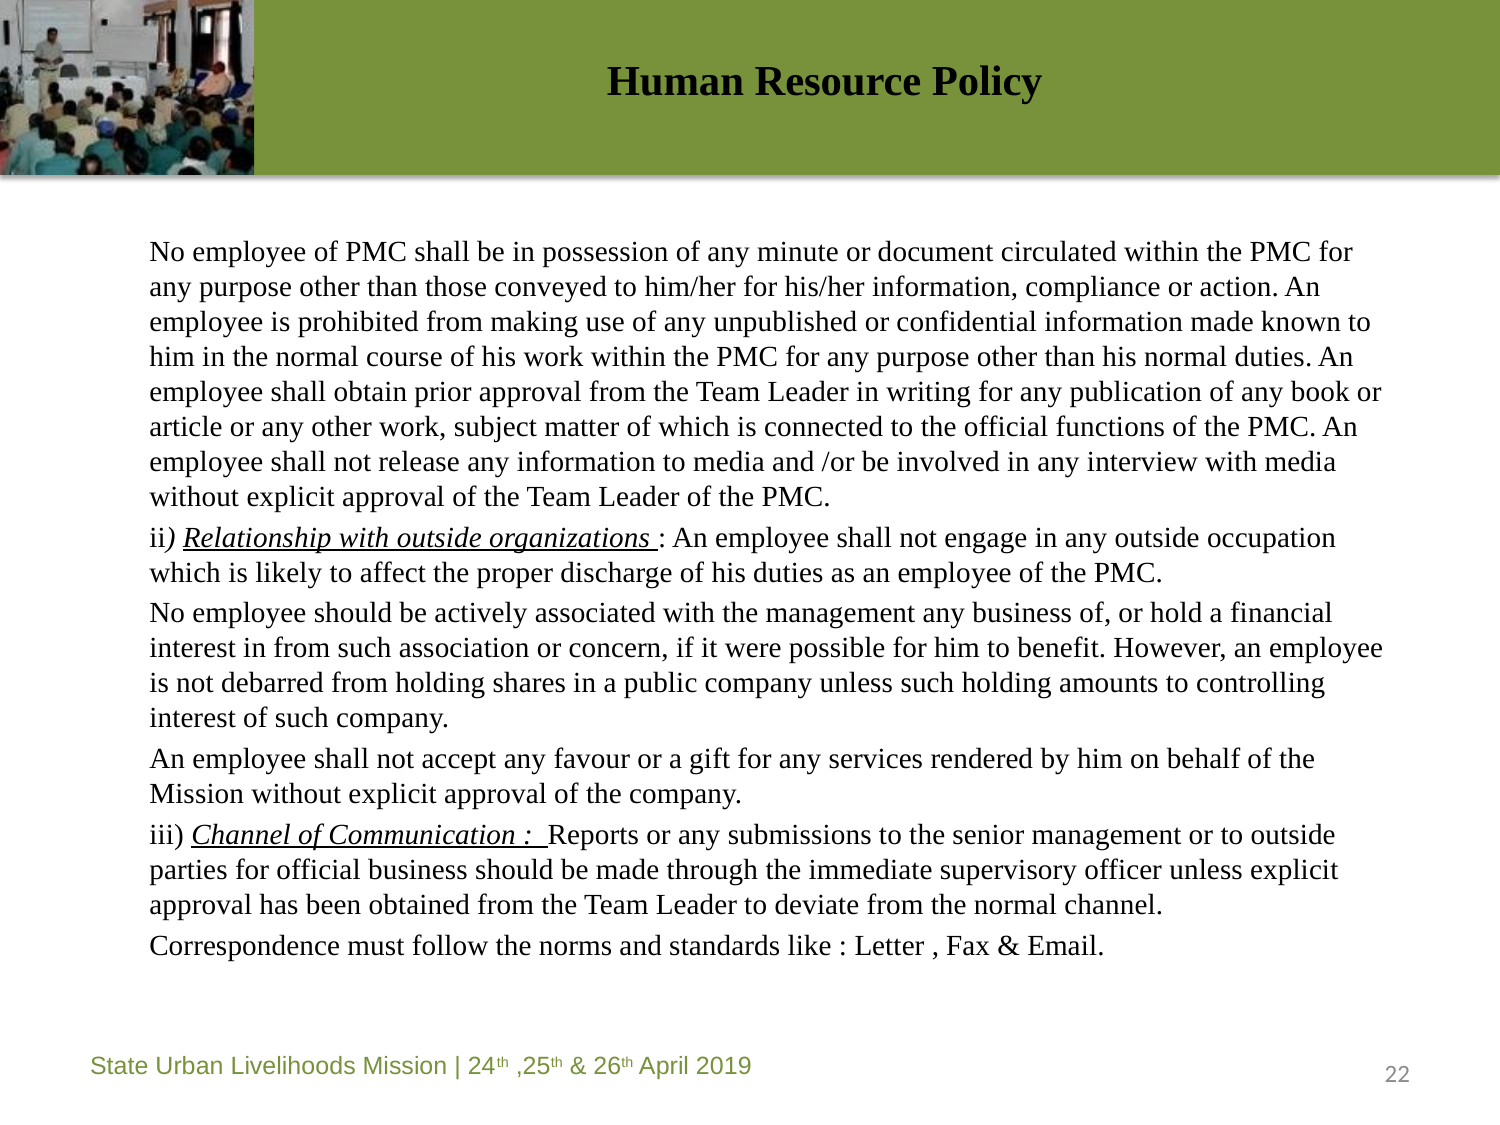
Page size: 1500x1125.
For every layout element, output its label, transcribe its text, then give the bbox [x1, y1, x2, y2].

list No employee of PMC shall be in possession of any minute or document circulated within the PMC for any purpose other than those conveyed to him/her for his/her information, compliance or action. An employee is prohibited from making use of any unpublished or confidential information made known to him in the normal course of his work within the PMC for any purpose other than his normal duties. An employee shall obtain prior approval from the Team Leader in writing for any publication of any book or article or any other work, subject matter of which is connected to the official functions of the PMC. An employee shall not release any information to media and /or be involved in any interview with media without explicit approval of the Team Leader of the PMC. ii) Relationship with outside organizations : An employee shall not engage in any outside occupation which is likely to affect the proper discharge of his duties as an employee of the PMC. No employee should be actively associated with the management any business of, or hold a financial interest in from such association or concern, if it were possible for him to benefit. However, an employee is not debarred from holding shares in a public company unless such holding amounts to controlling interest of such company. An employee shall not accept any favour or a gift for any services rendered by him on behalf of the Mission without explicit approval of the company. iii) Channel of Communication : Reports or any submissions to the senior management or to outside parties for official business should be made through the immediate supervisory officer unless explicit approval has been obtained from the Team Leader to deviate from the normal channel. Correspondence must follow the norms and standards like : Letter , Fax & Email. [50, 224, 1400, 975]
text_box State Urban Livelihoods Mission | 24th ,25th & 26th April 2019 [87, 1050, 850, 1090]
text_box [0, 175, 1500, 186]
slide_number 22 [1074, 1042, 1425, 1103]
text_box [255, 0, 1500, 175]
title Human Resource Policy [225, 45, 1425, 163]
text_box [0, 0, 255, 175]
